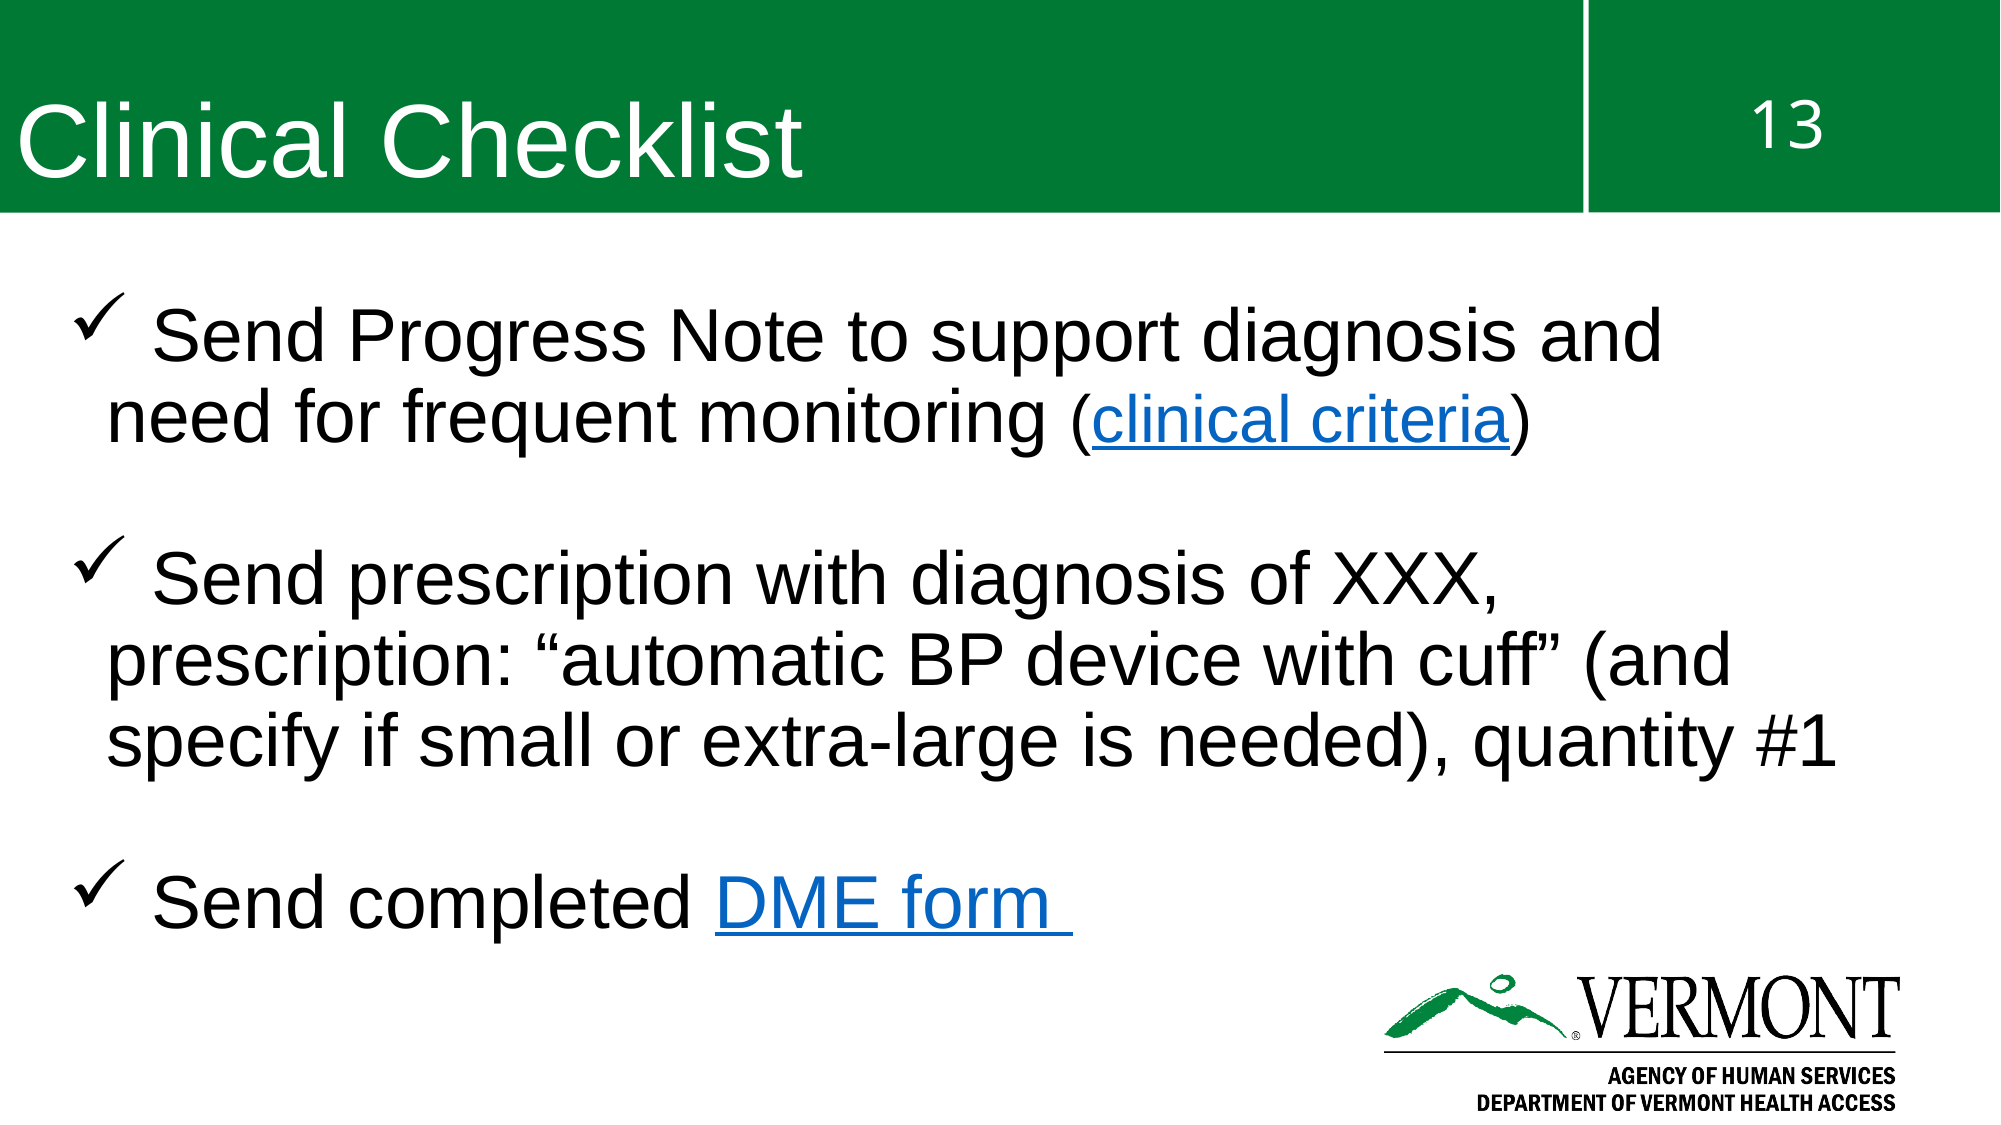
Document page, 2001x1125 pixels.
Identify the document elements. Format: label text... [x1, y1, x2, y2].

title Clinical Checklist [0, 0, 1584, 208]
list Send Progress Note to support diagnosis and need for frequent monitoring (clinical criteria) Send prescription with diagnosis of XXX, prescription: “automatic BP device with cuff” (and specify if small or extra-large is needed), quantity #1 Send completed DME form [53, 229, 1863, 1088]
picture [1384, 974, 1900, 1111]
